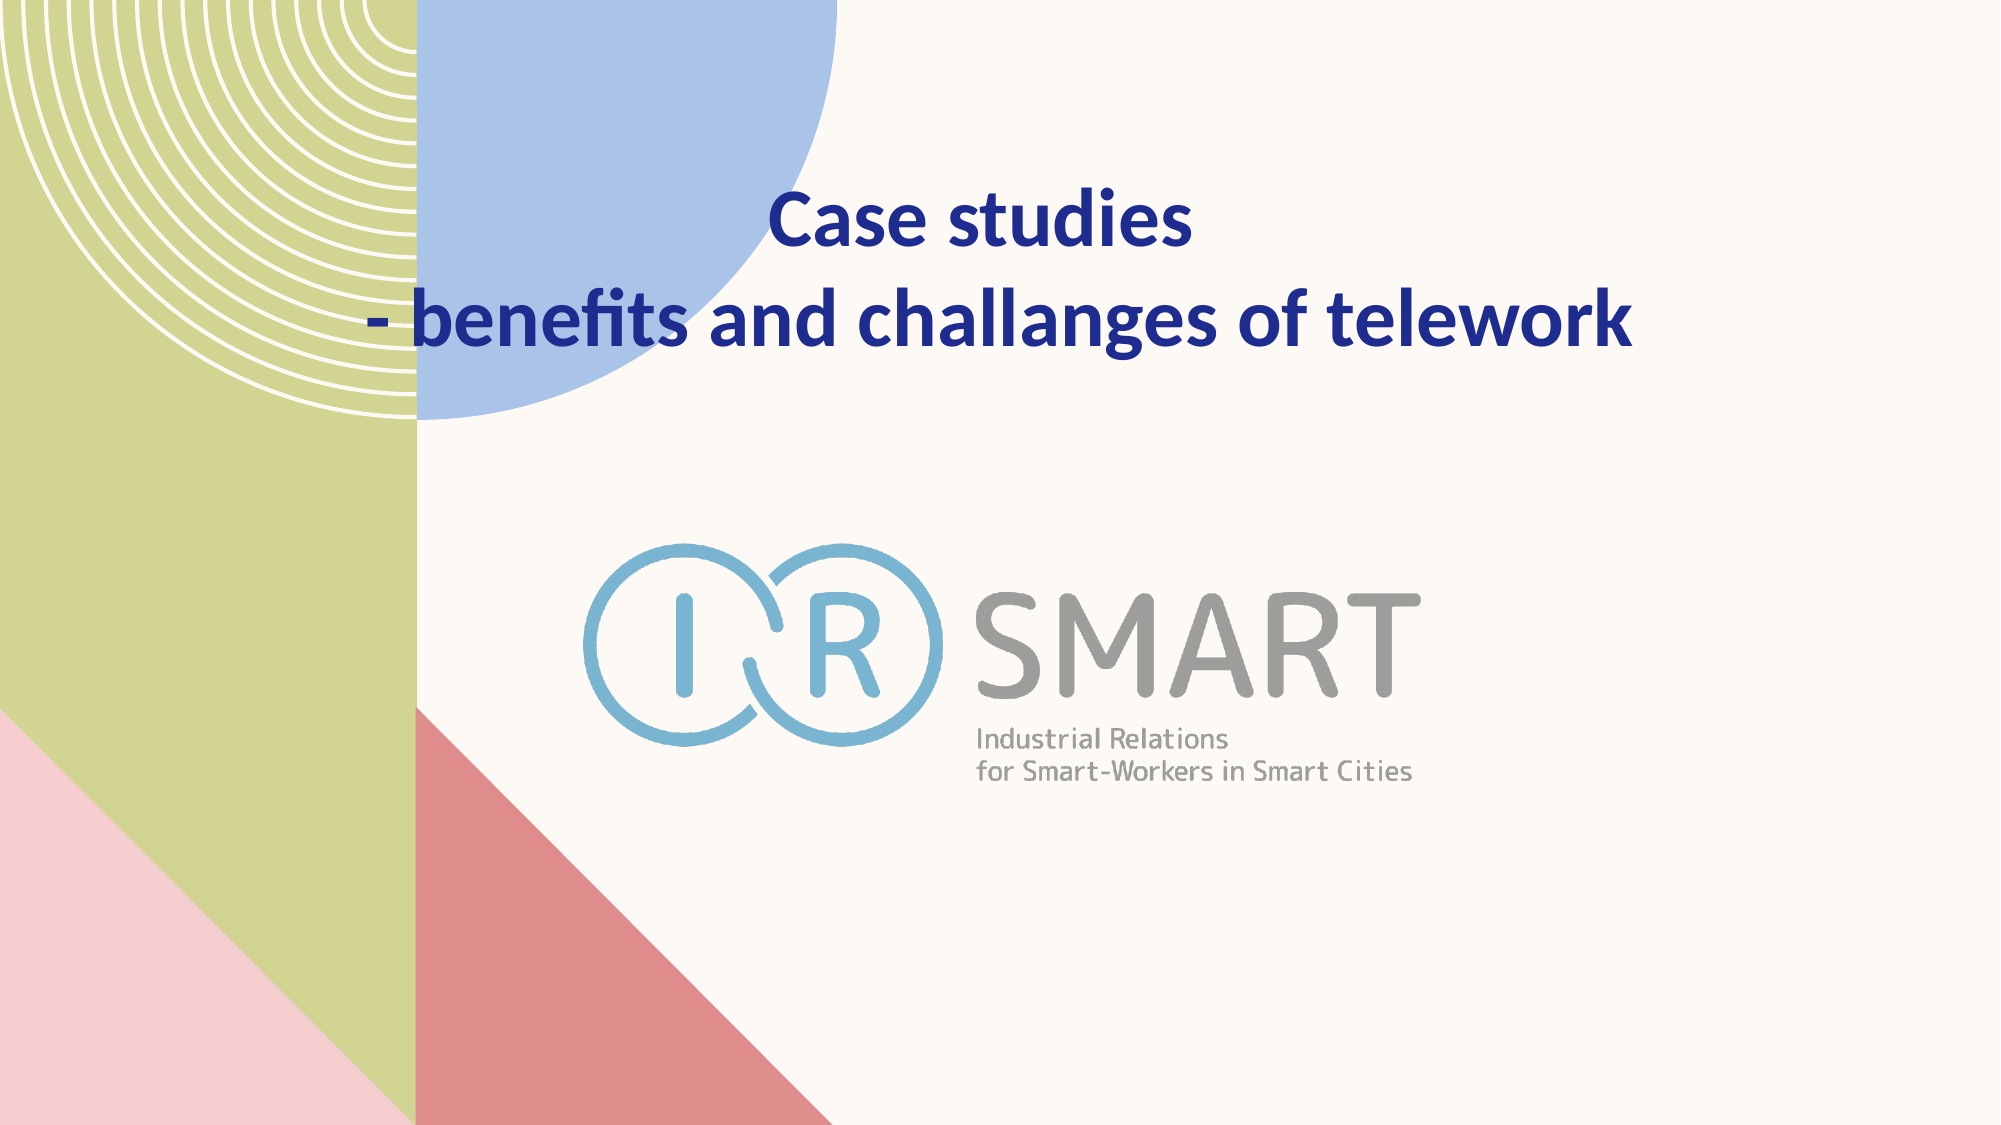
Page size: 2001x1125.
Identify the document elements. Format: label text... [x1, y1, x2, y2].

picture [583, 543, 1421, 781]
title Case studies - benefits and challanges of telework [38, 63, 1962, 400]
